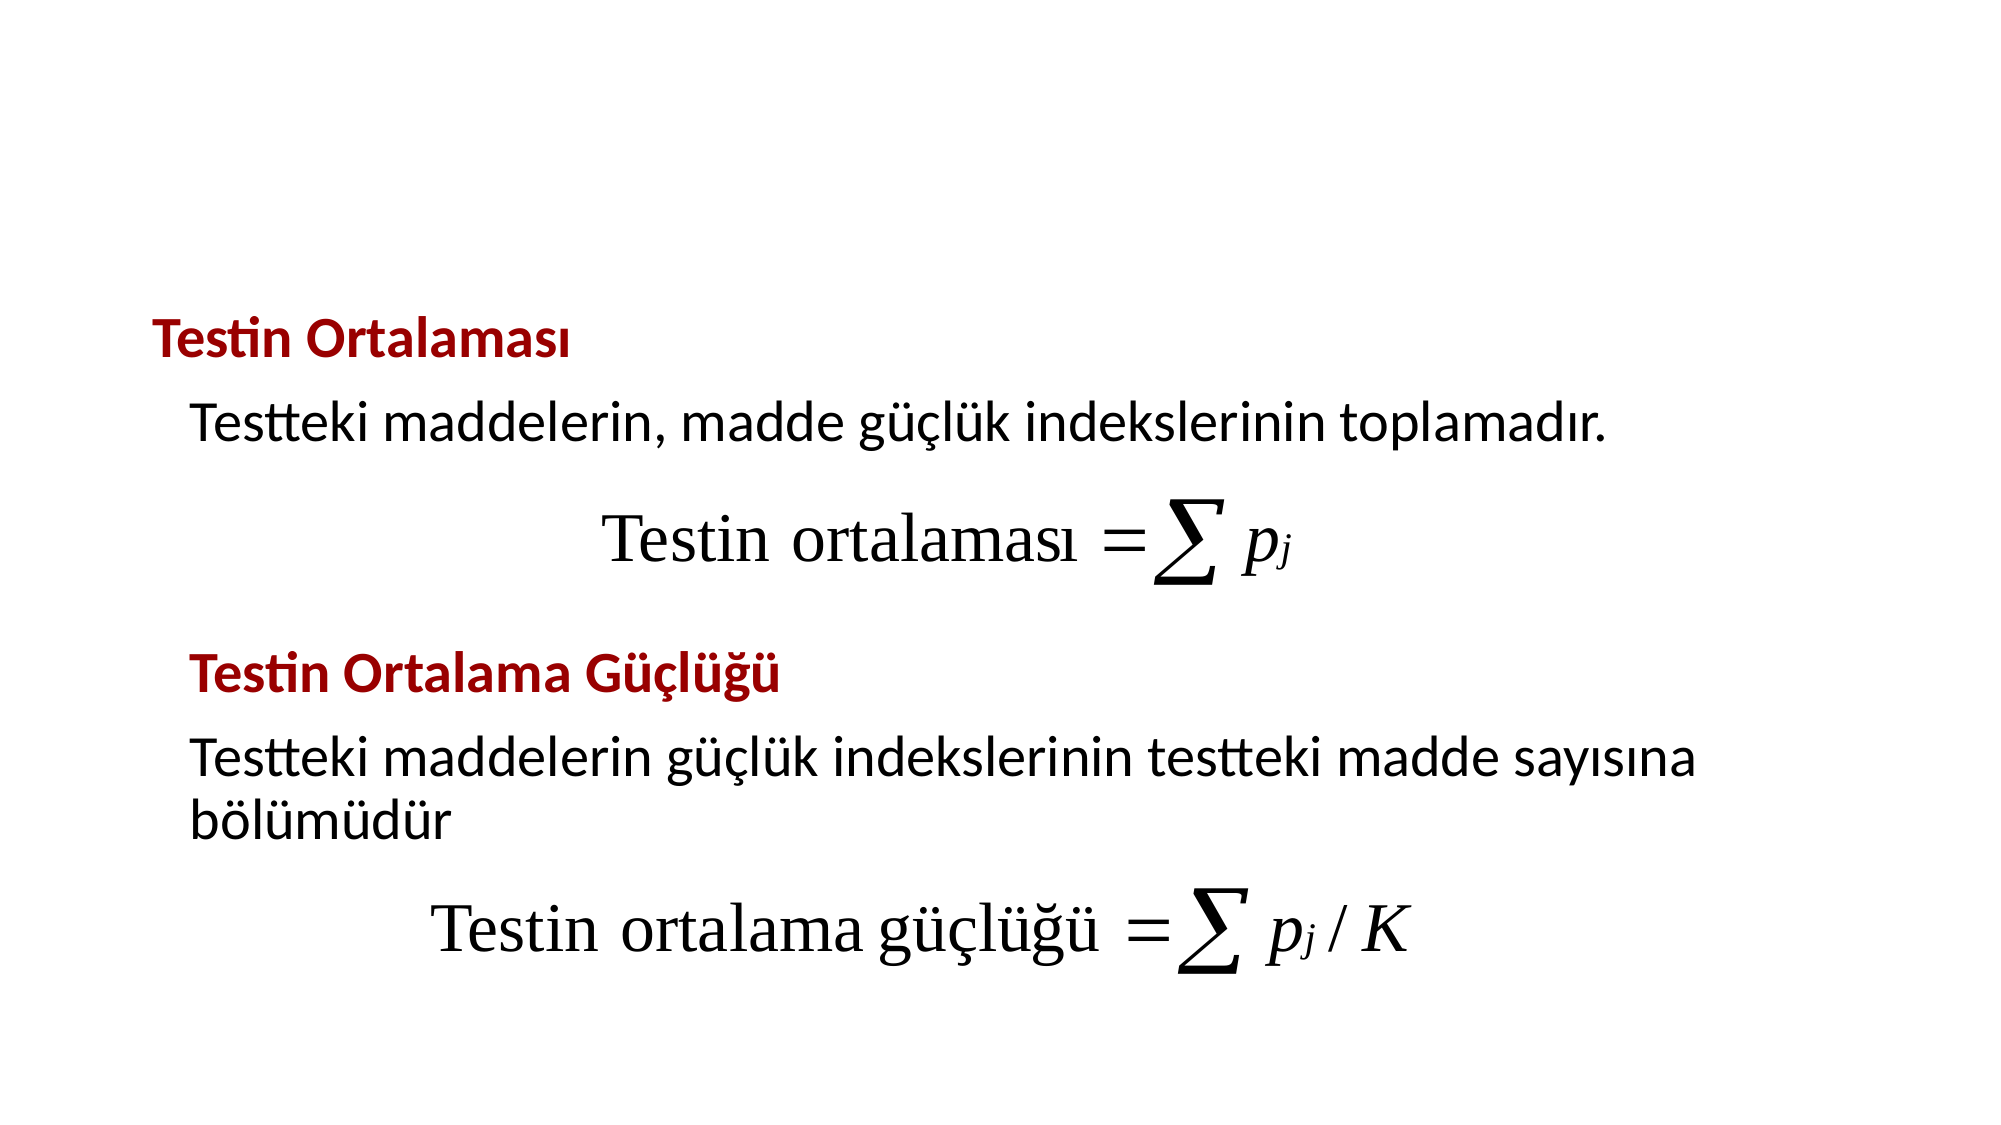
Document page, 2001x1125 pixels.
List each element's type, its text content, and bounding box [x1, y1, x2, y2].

picture [420, 875, 1430, 991]
picture [591, 486, 1305, 602]
list Testin Ortalaması Testteki maddelerin, madde güçlük indekslerinin toplamadır. Testin Ortalama Güçlüğü Testteki maddelerin güçlük indekslerinin testteki madde sayısına bölümüdür [137, 299, 1863, 1014]
